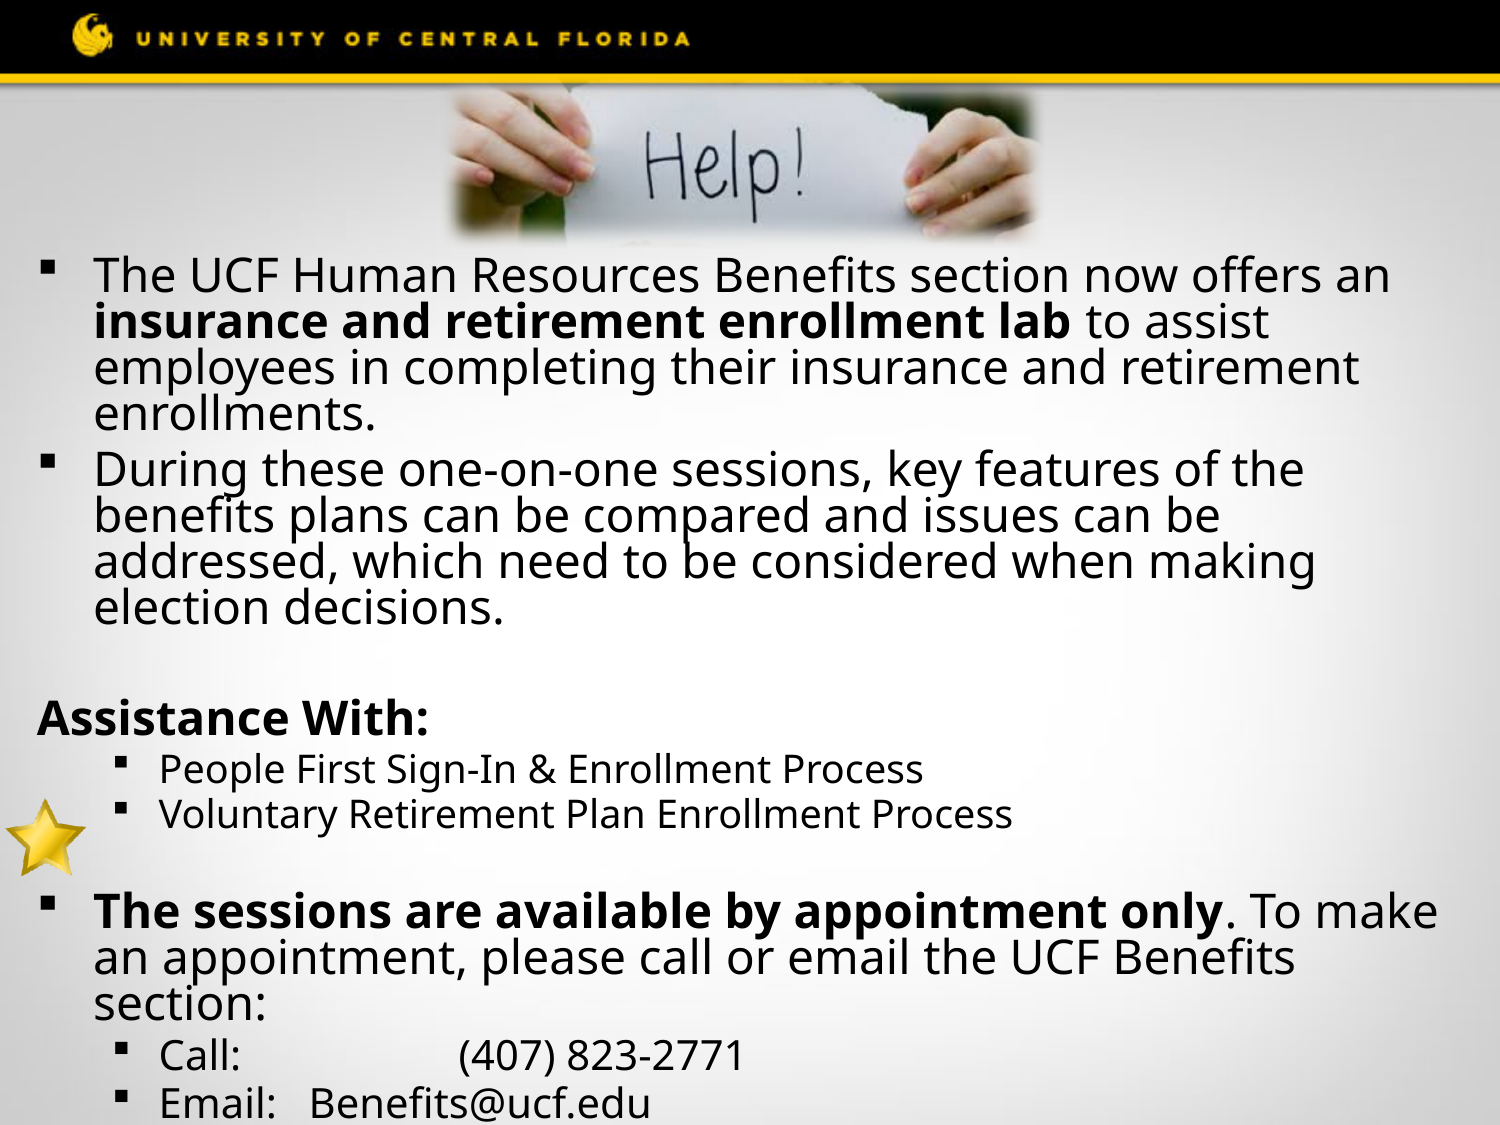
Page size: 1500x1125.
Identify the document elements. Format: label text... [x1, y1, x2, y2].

list The UCF Human Resources Benefits section now offers an insurance and retirement enrollment lab to assist employees in completing their insurance and retirement enrollments. During these one-on-one sessions, key features of the benefits plans can be compared and issues can be addressed, which need to be considered when making election decisions. Assistance With: People First Sign-In & Enrollment Process Voluntary Retirement Plan Enrollment Process The sessions are available by appointment only. To make an appointment, please call or email the UCF Benefits section: Call: (407) 823-2771 Email: Benefits@ucf.edu [21, 248, 1463, 1125]
picture [0, 0, 1500, 1125]
